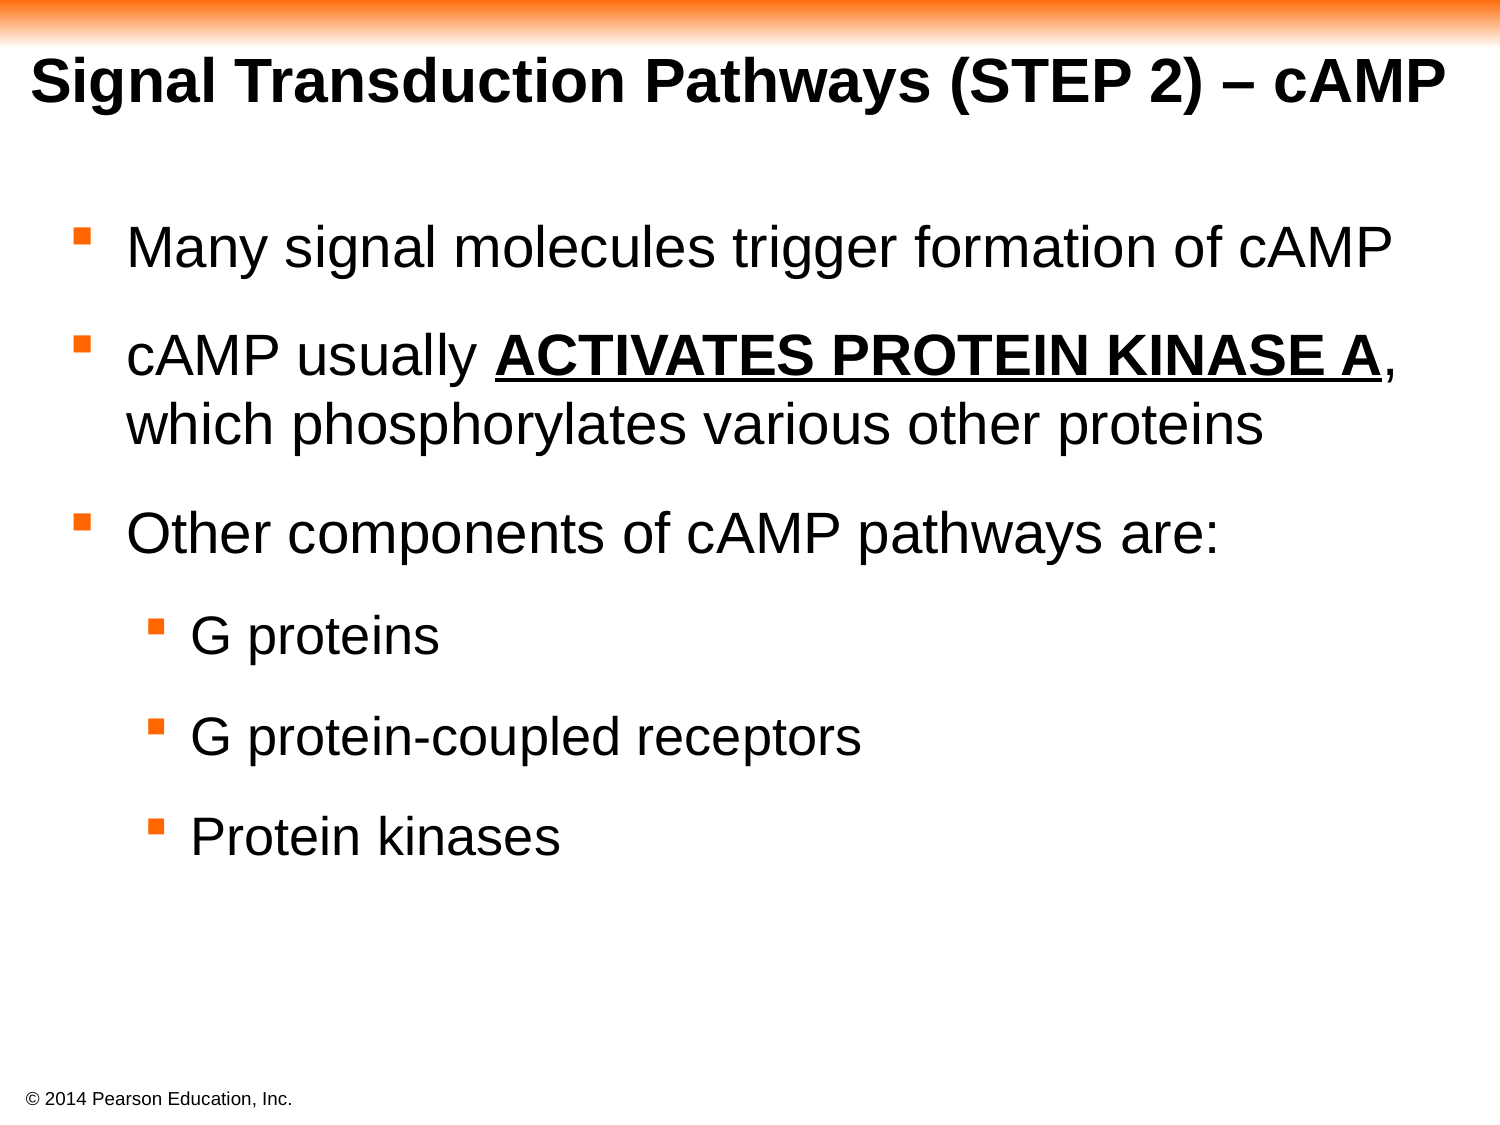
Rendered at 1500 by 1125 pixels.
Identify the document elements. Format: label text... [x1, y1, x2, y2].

title Signal Transduction Pathways (STEP 2) – cAMP [29, 49, 1470, 184]
list Many signal molecules trigger formation of cAMP cAMP usually ACTIVATES PROTEIN KINASE A, which phosphorylates various other proteins Other components of cAMP pathways are: G proteins G protein-coupled receptors Protein kinases [69, 208, 1464, 1042]
